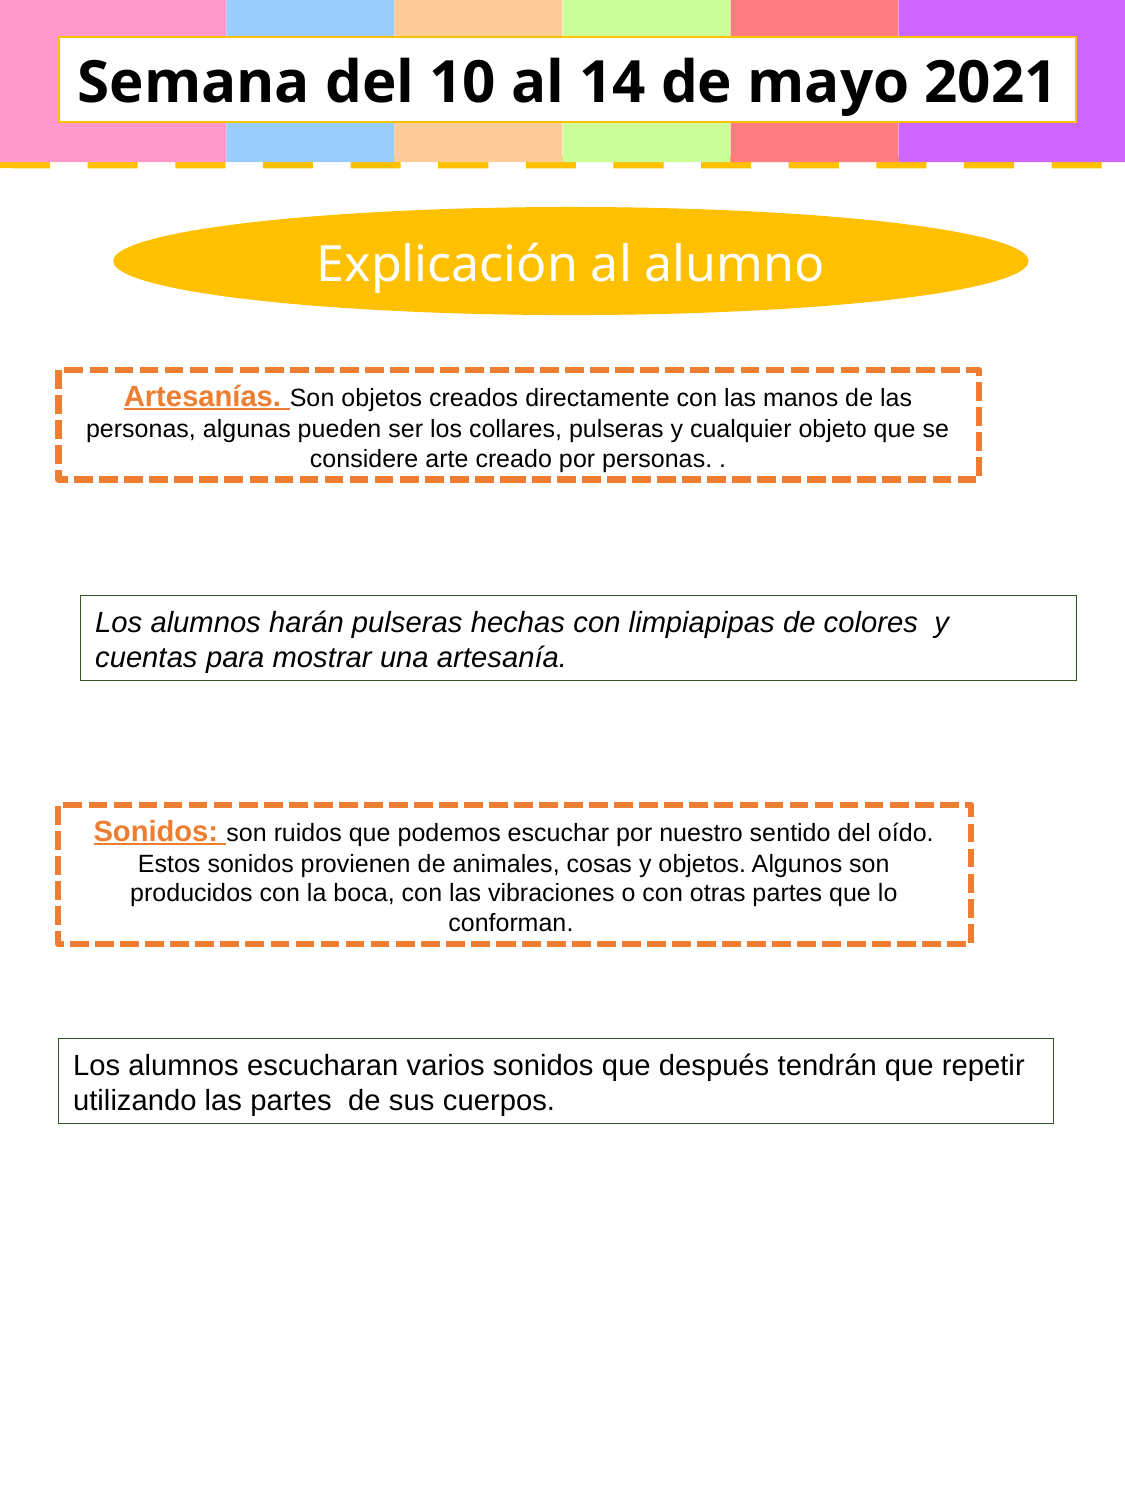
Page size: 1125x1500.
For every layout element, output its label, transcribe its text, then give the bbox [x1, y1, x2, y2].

text_box [561, 123, 729, 162]
text_box [393, 0, 561, 36]
text_box Sonidos: son ruidos que podemos escuchar por nuestro sentido del oído. Estos sonidos provienen de animales, cosas y objetos. Algunos son producidos con la boca, con las vibraciones o con otras partes que lo conforman. [58, 804, 971, 945]
text_box [0, 0, 225, 162]
text_box Los alumnos harán pulseras hechas con limpiapipas de colores y cuentas para mostrar una artesanía. [80, 595, 1077, 681]
text_box [561, 0, 729, 36]
text_box [393, 123, 561, 162]
text_box [897, 0, 1125, 162]
text_box Artesanías. Son objetos creados directamente con las manos de las personas, algunas pueden ser los collares, pulseras y cualquier objeto que se considere arte creado por personas. . [58, 369, 979, 480]
text_box [225, 123, 393, 162]
text_box Semana del 10 al 14 de mayo 2021 [58, 36, 1077, 123]
text_box [225, 0, 393, 36]
text_box [729, 123, 897, 162]
text_box Los alumnos escucharan varios sonidos que después tendrán que repetir utilizando las partes de sus cuerpos. [58, 1038, 1054, 1124]
text_box Explicación al alumno [112, 205, 1030, 317]
text_box [729, 0, 897, 36]
